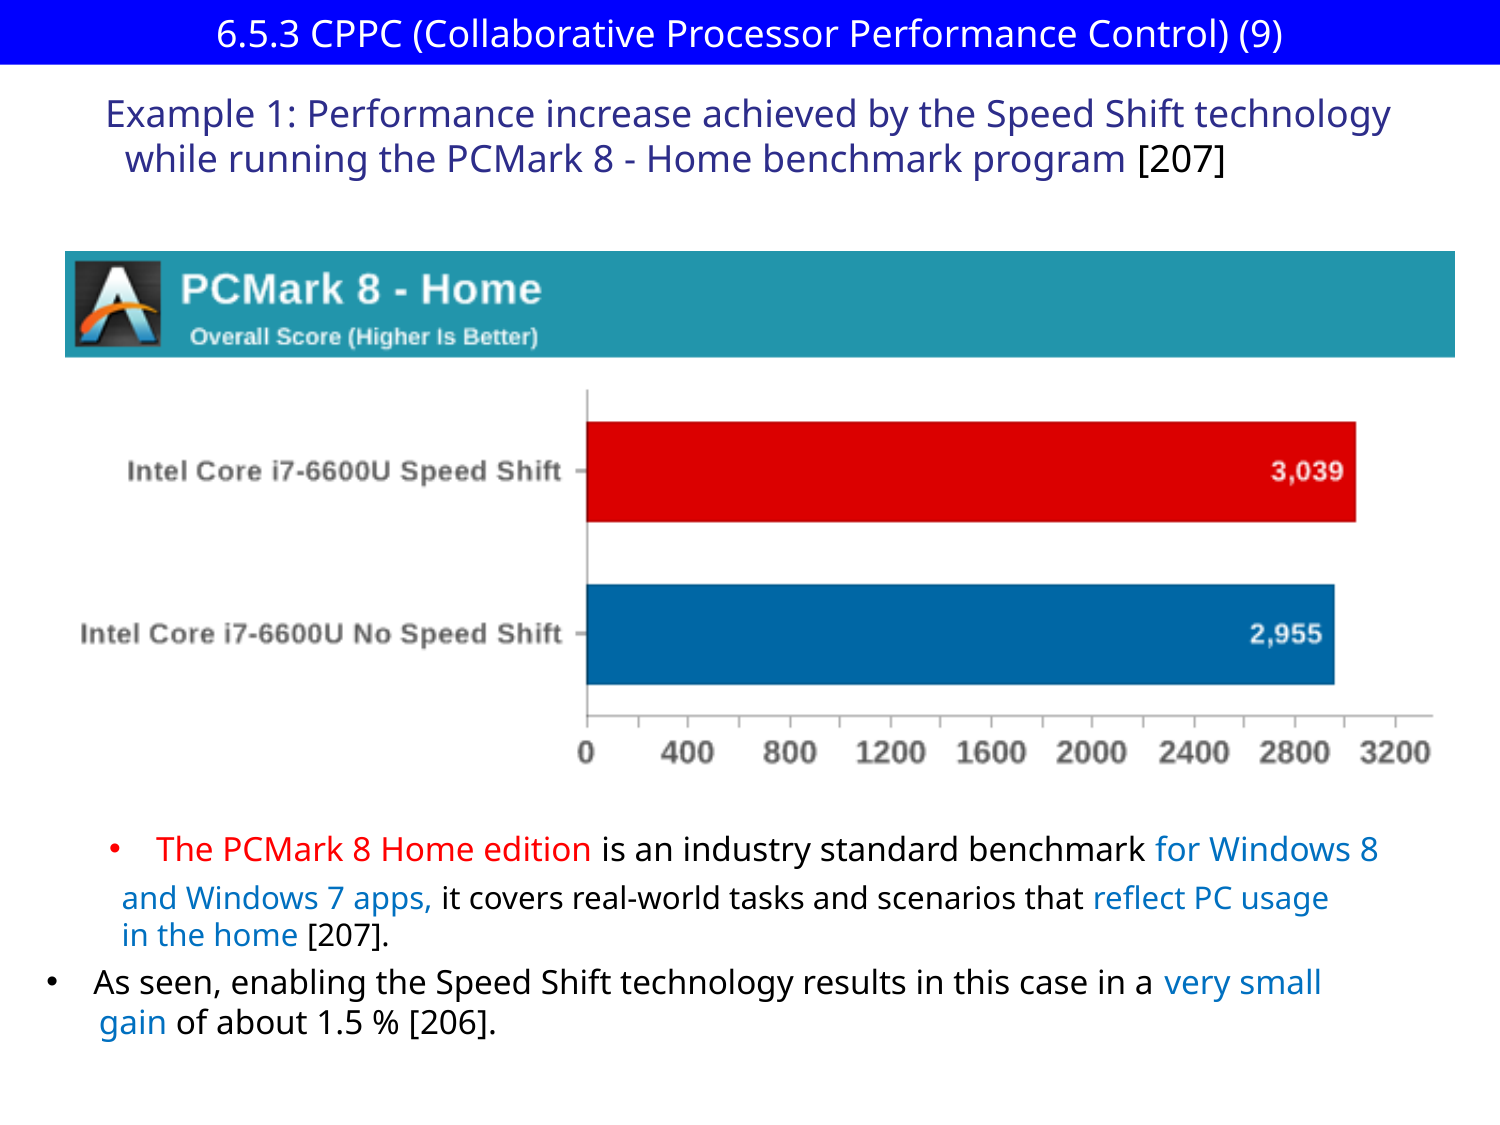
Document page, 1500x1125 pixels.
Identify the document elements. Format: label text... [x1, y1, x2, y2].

picture [65, 251, 1455, 787]
text_box As seen, enabling the Speed Shift technology results in this case in a very small gain of about 1.5 % [206]. [31, 953, 1500, 1049]
text_box and Windows 7 apps, it covers real-world tasks and scenarios that reflect PC usage in the home [207]. [90, 870, 1500, 953]
text_box Example 1: Performance increase achieved by the Speed Shift technology while running the PCMark 8 - Home benchmark program [207] [90, 82, 1418, 188]
text_box The PCMark 8 Home edition is an industry standard benchmark for Windows 8 [94, 820, 1403, 876]
title 6.5.3 CPPC (Collaborative Processor Performance Control) (9) [0, 0, 1500, 65]
